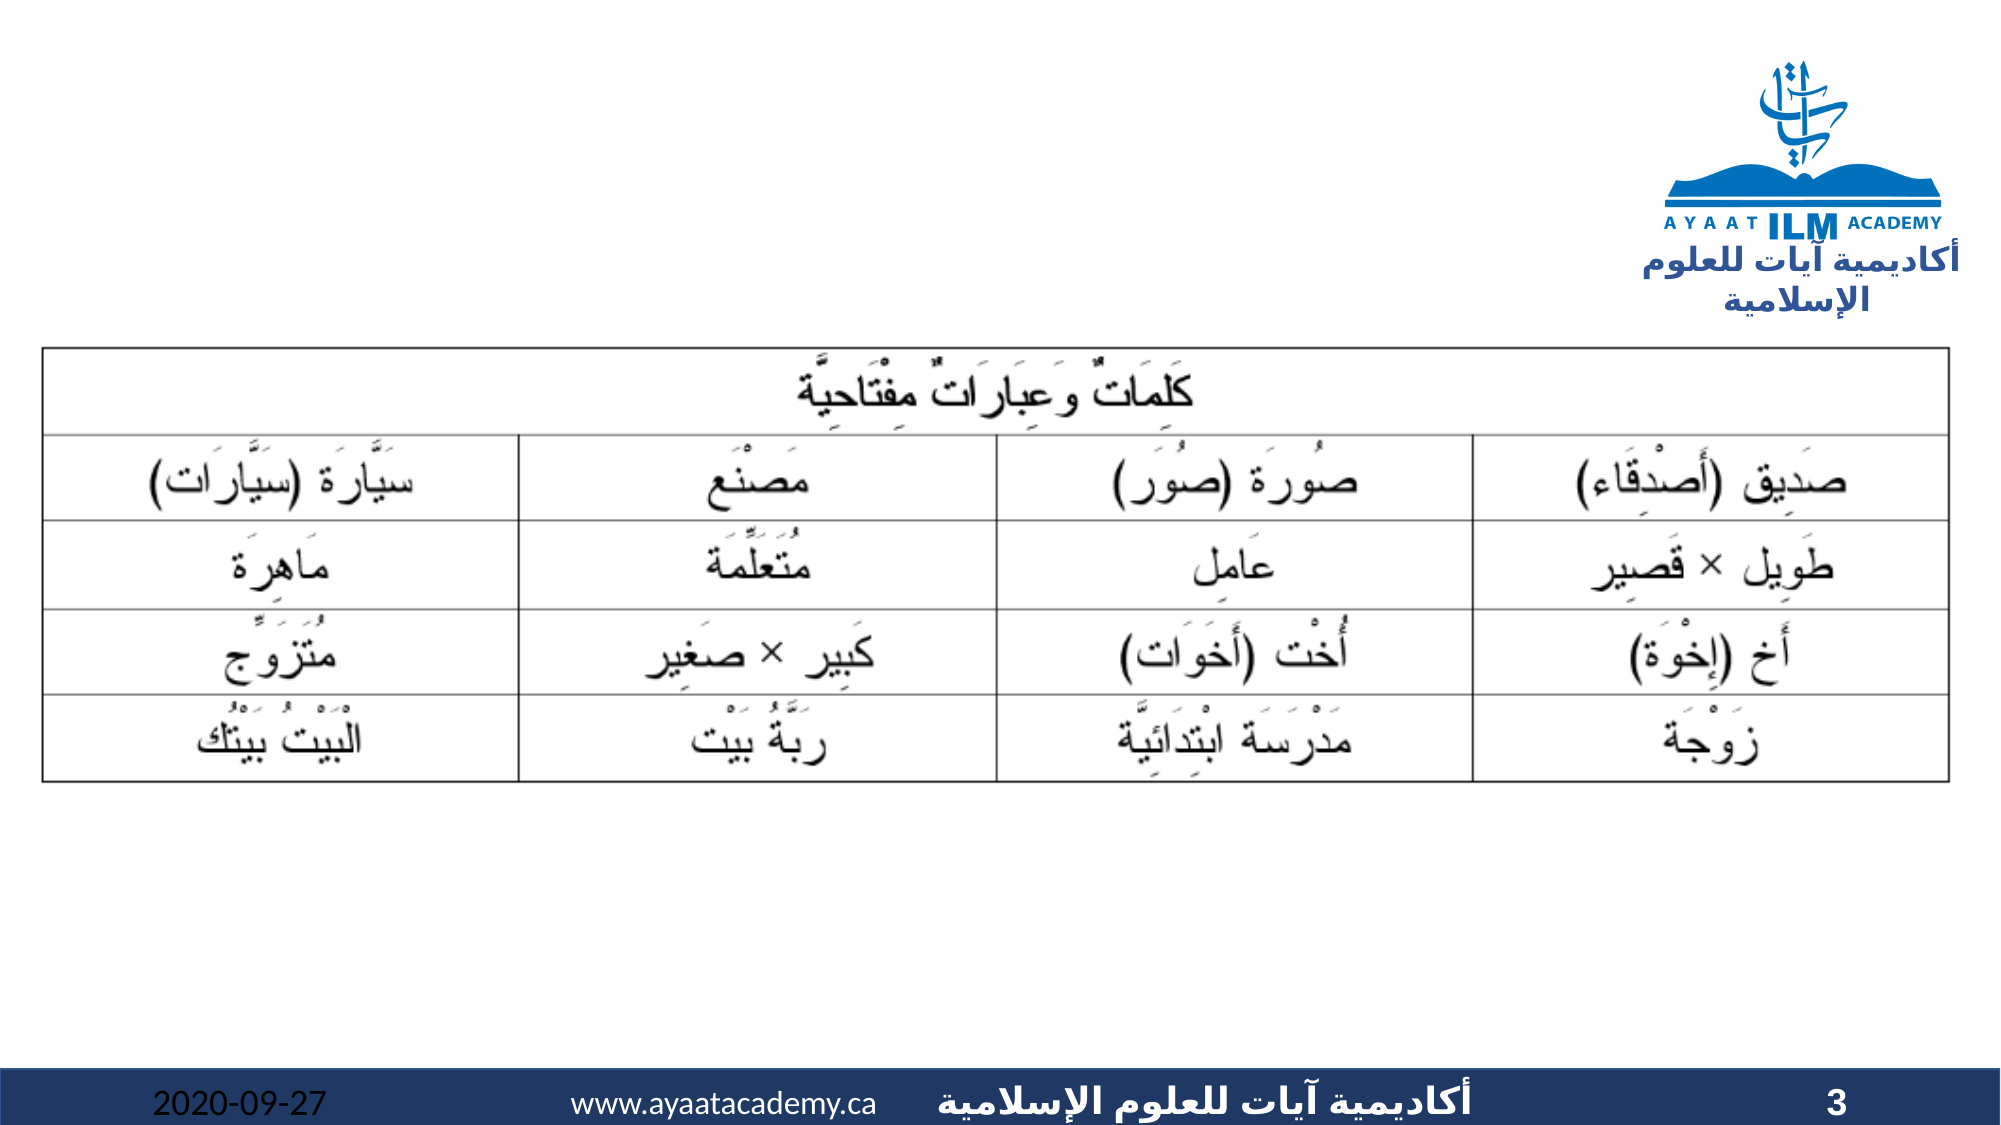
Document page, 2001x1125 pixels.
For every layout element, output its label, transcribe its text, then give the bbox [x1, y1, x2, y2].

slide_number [137, 1070, 588, 1125]
picture [1651, 37, 1952, 257]
slide_number 3 [1412, 1070, 1863, 1125]
picture [10, 321, 1990, 804]
